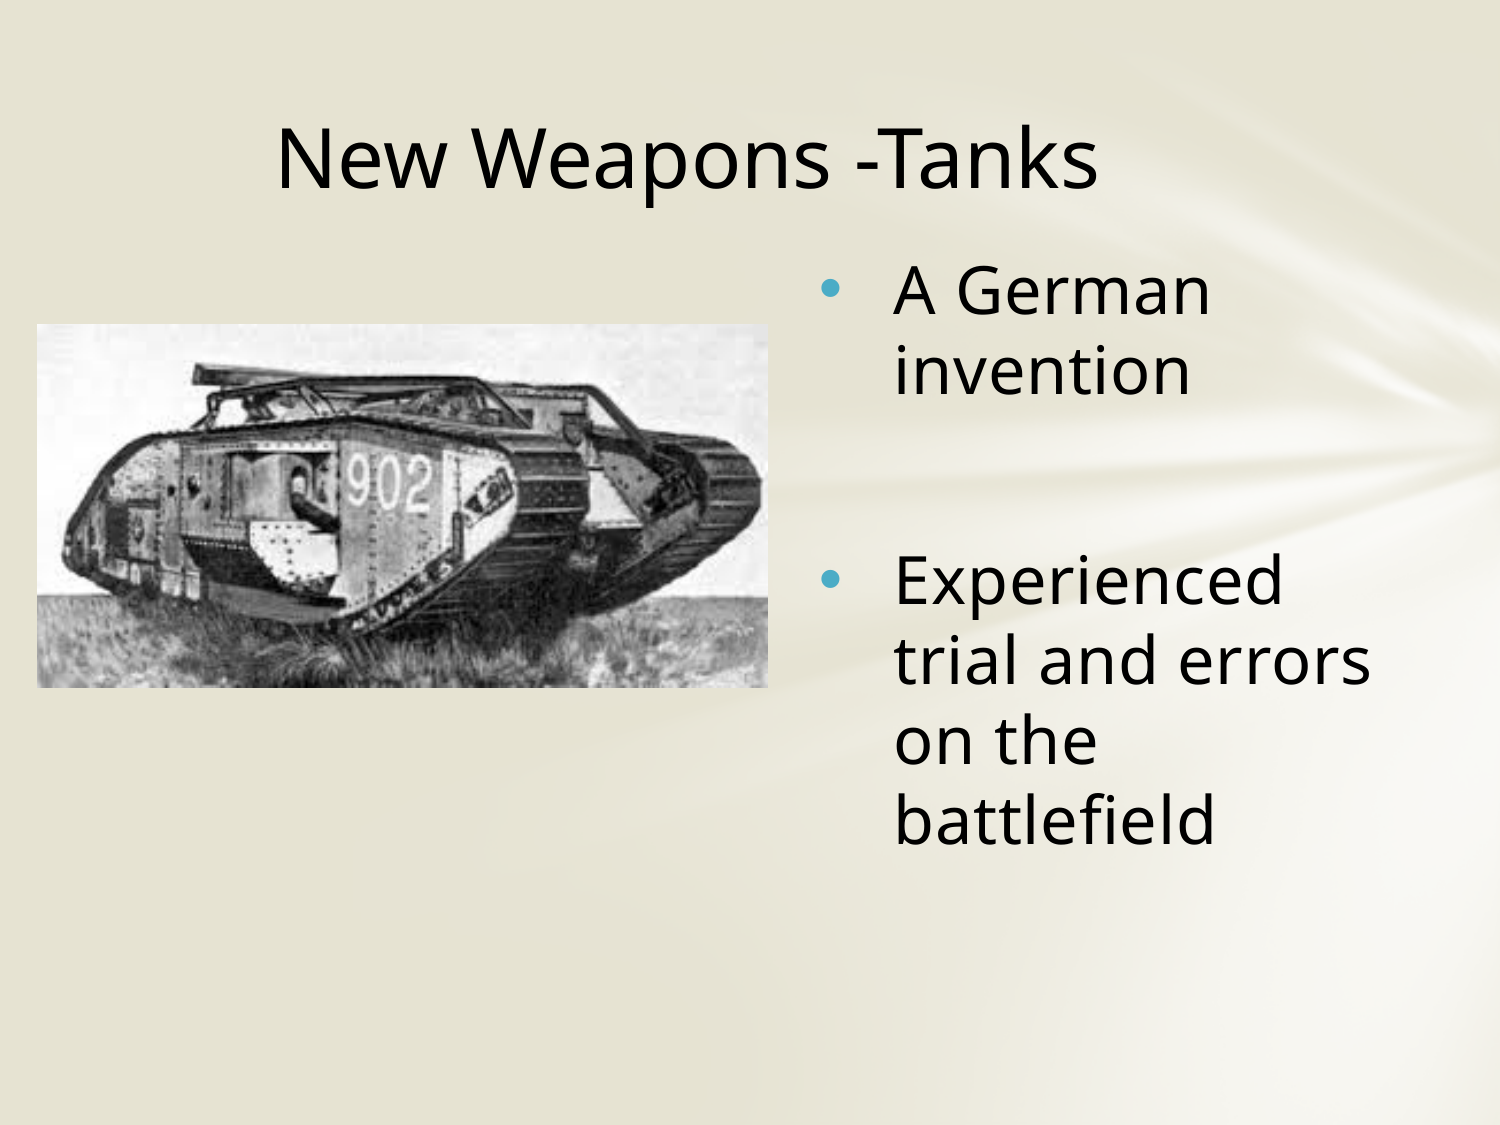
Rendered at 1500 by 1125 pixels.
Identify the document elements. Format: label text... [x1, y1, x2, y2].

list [37, 324, 768, 688]
title New Weapons -Tanks [57, 37, 1318, 213]
list A German invention Experienced trial and errors on the battlefield [803, 239, 1442, 944]
